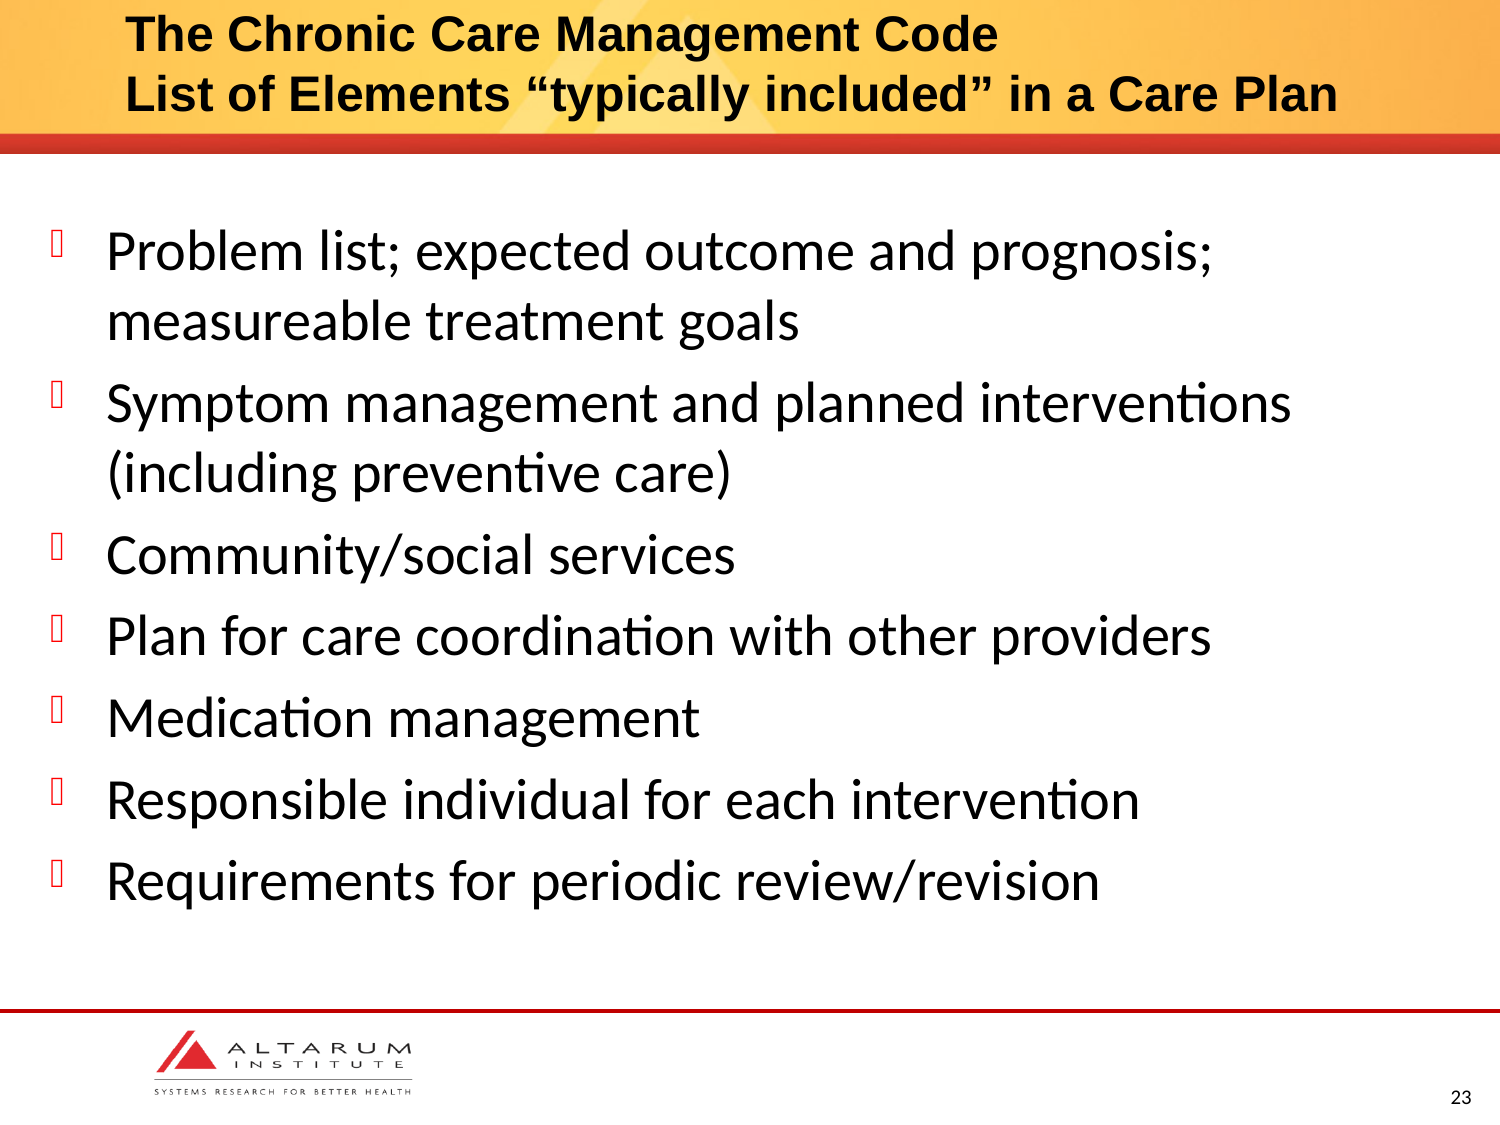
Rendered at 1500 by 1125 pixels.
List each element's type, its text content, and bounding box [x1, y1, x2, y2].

list Problem list; expected outcome and prognosis; measureable treatment goals Symptom management and planned interventions (including preventive care) Community/social services Plan for care coordination with other providers Medication management Responsible individual for each intervention Requirements for periodic review/revision [50, 212, 1450, 955]
picture [0, 0, 1500, 154]
title The Chronic Care Management Code List of Elements “typically included” in a Care Plan [125, 13, 1350, 122]
picture [152, 1029, 414, 1097]
